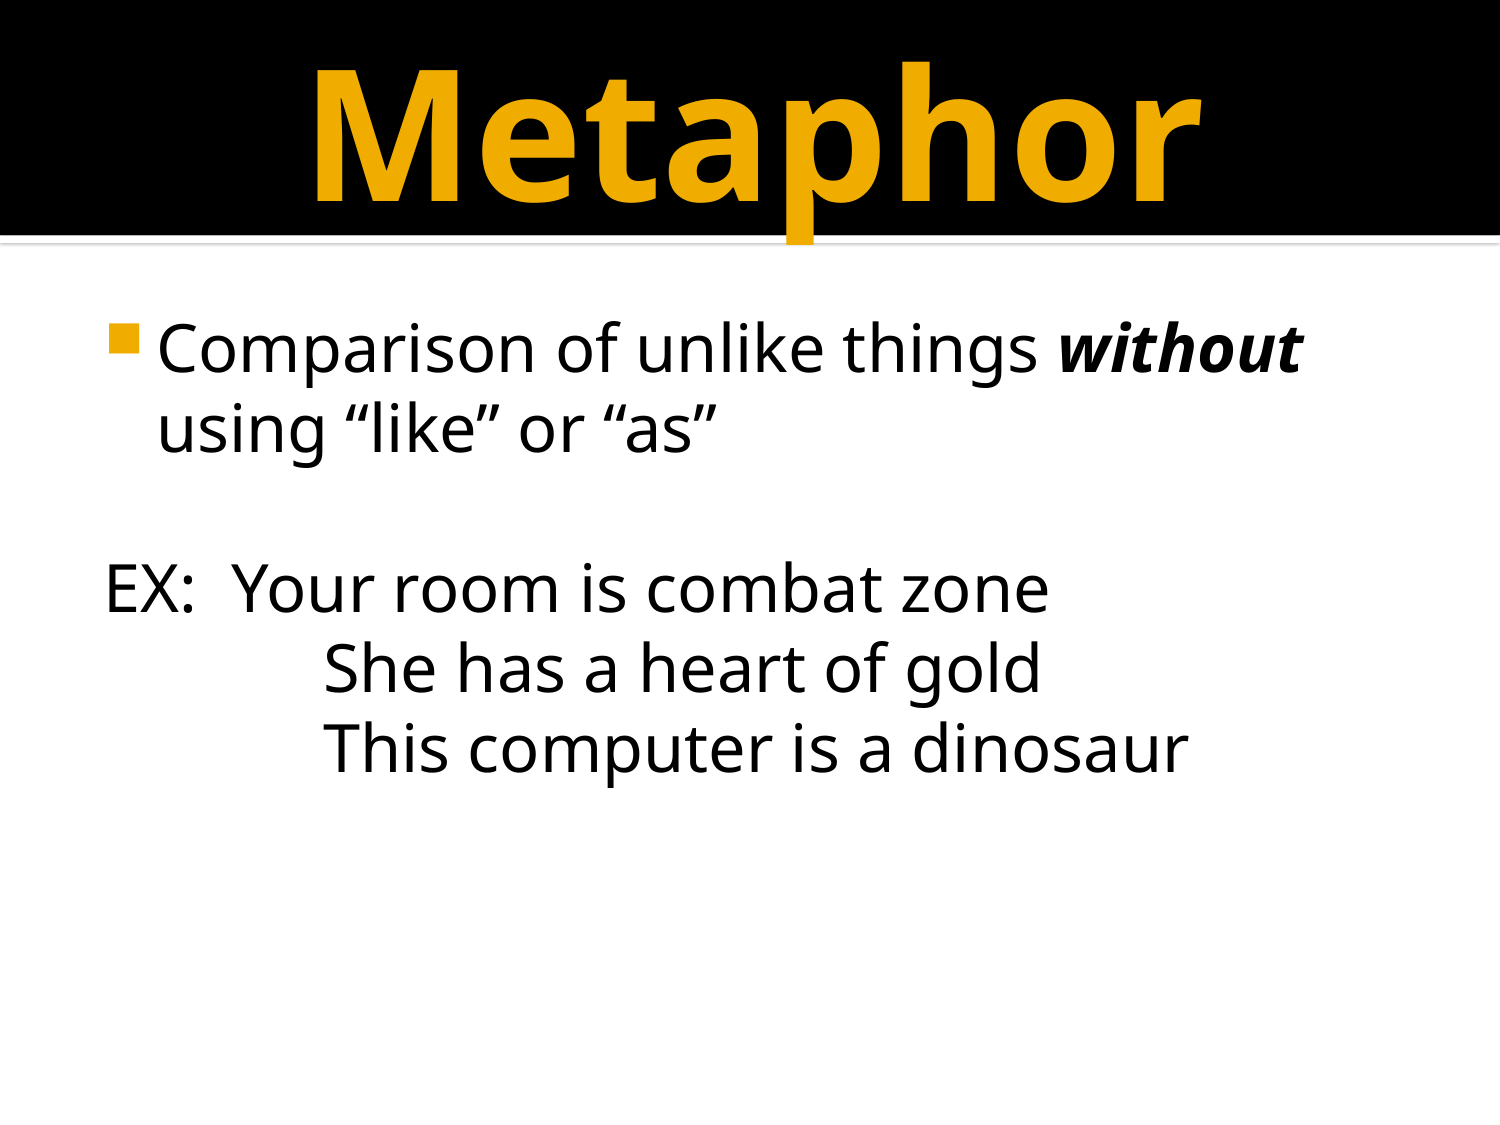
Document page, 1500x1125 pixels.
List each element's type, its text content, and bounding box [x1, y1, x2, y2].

title Metaphor [75, 25, 1425, 231]
list Comparison of unlike things without using “like” or “as” EX: Your room is combat zone She has a heart of gold This computer is a dinosaur [75, 291, 1425, 1050]
